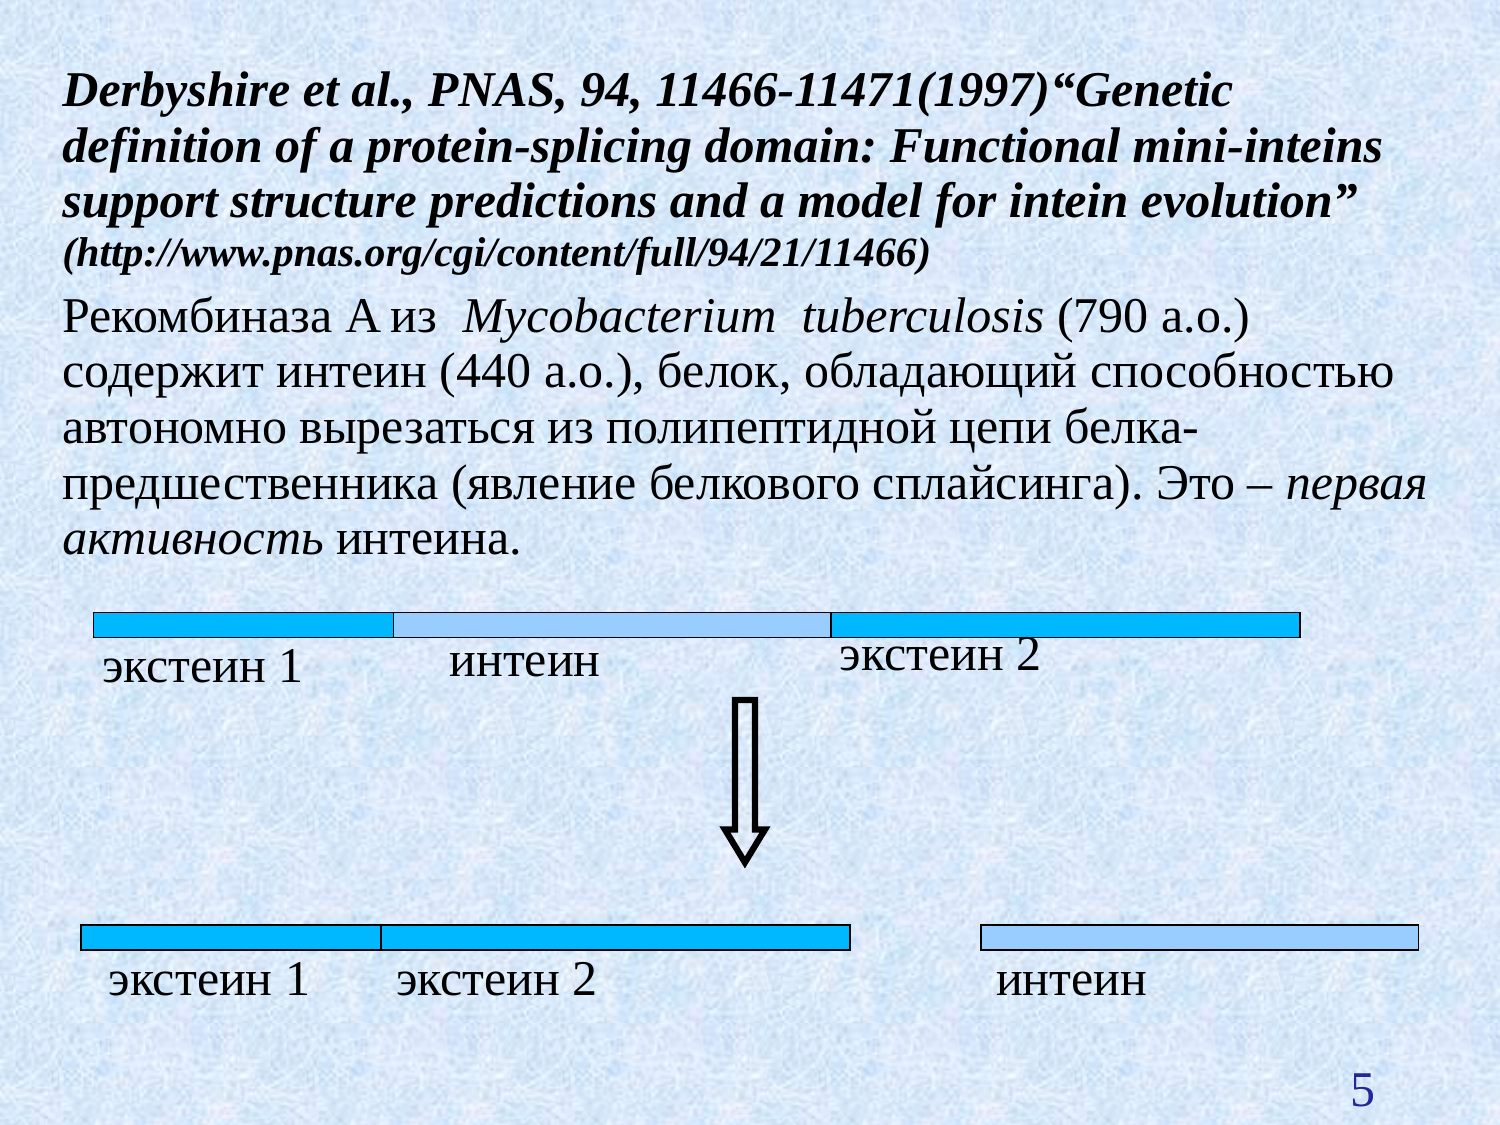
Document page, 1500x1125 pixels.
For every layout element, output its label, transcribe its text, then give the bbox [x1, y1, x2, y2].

text_box Derbyshire et al., PNAS, 94, 11466-11471(1997)“Genetic definition of a protein-splicing domain: Functional mini-inteins support structure predictions and a model for intein evolution” (http://www.pnas.org/cgi/content/full/94/21/11466)‏ [62, 0, 1425, 287]
text_box [725, 710, 765, 863]
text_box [87, 612, 1300, 701]
picture [0, 0, 1500, 1125]
text_box Рекомбиназа A из Mycobacterium tuberculosis (790 а.о.) содержит интеин (440 а.о.), белок, обладающий способностью автономно вырезаться из полипептидной цепи белка-предшественника (явление белкового сплайсинга). Это – первая активность интеина. [62, 287, 1463, 567]
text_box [80, 924, 1419, 1013]
